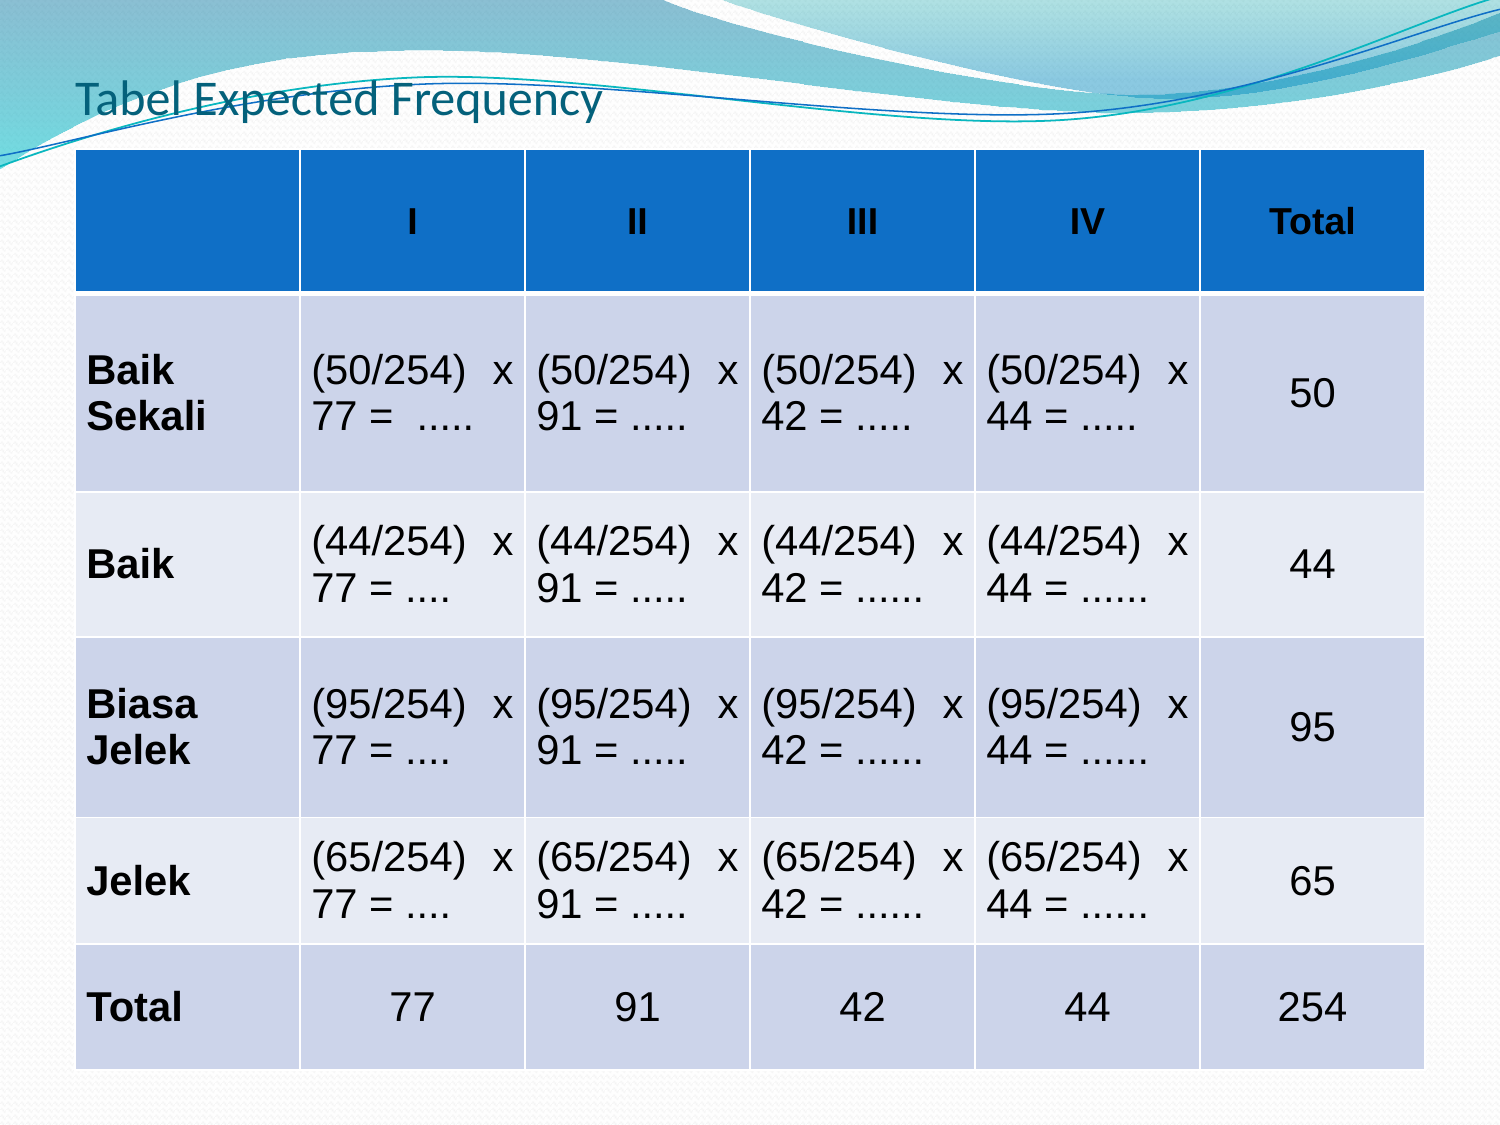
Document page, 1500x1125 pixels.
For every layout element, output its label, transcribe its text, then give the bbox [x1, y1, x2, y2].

table_cell 95 [1201, 638, 1424, 817]
table_cell Jelek [76, 818, 299, 943]
table_cell 44 [976, 945, 1199, 1069]
table_cell (95/254) x 77 = .... [301, 638, 524, 817]
table_cell 91 [526, 945, 749, 1069]
table_cell (95/254) x 42 = ...... [751, 638, 974, 817]
table_cell (44/254) x 77 = .... [301, 493, 524, 636]
table_cell 65 [1201, 818, 1424, 943]
table_header IV [976, 150, 1199, 291]
table_cell (44/254) x 42 = ...... [751, 493, 974, 636]
title Tabel Expected Frequency [75, 42, 1425, 126]
table_cell 77 [301, 945, 524, 1069]
table_cell (65/254) x 91 = ..... [526, 818, 749, 943]
table_cell Biasa Jelek [76, 638, 299, 817]
table_cell (44/254) x 44 = ...... [976, 493, 1199, 636]
table_cell (50/254) x 44 = ..... [976, 296, 1199, 491]
table_cell (95/254) x 44 = ...... [976, 638, 1199, 817]
table_header II [526, 150, 749, 291]
table_cell (44/254) x 91 = ..... [526, 493, 749, 636]
table_cell 42 [751, 945, 974, 1069]
table_cell (65/254) x 42 = ...... [751, 818, 974, 943]
table_cell (50/254) x 77 = ..... [301, 296, 524, 491]
table_header [76, 150, 299, 291]
table_cell 50 [1201, 296, 1424, 491]
table_cell Baik Sekali [76, 296, 299, 491]
table_cell (50/254) x 91 = ..... [526, 296, 749, 491]
table_cell Total [76, 945, 299, 1069]
table_cell 254 [1201, 945, 1424, 1069]
table_header I [301, 150, 524, 291]
table_cell 44 [1201, 493, 1424, 636]
table_header III [751, 150, 974, 291]
table_cell Baik [76, 493, 299, 636]
table_cell (50/254) x 42 = ..... [751, 296, 974, 491]
table_header Total [1201, 150, 1424, 291]
table_cell (65/254) x 44 = ...... [976, 818, 1199, 943]
table_cell (95/254) x 91 = ..... [526, 638, 749, 817]
table_cell (65/254) x 77 = .... [301, 818, 524, 943]
